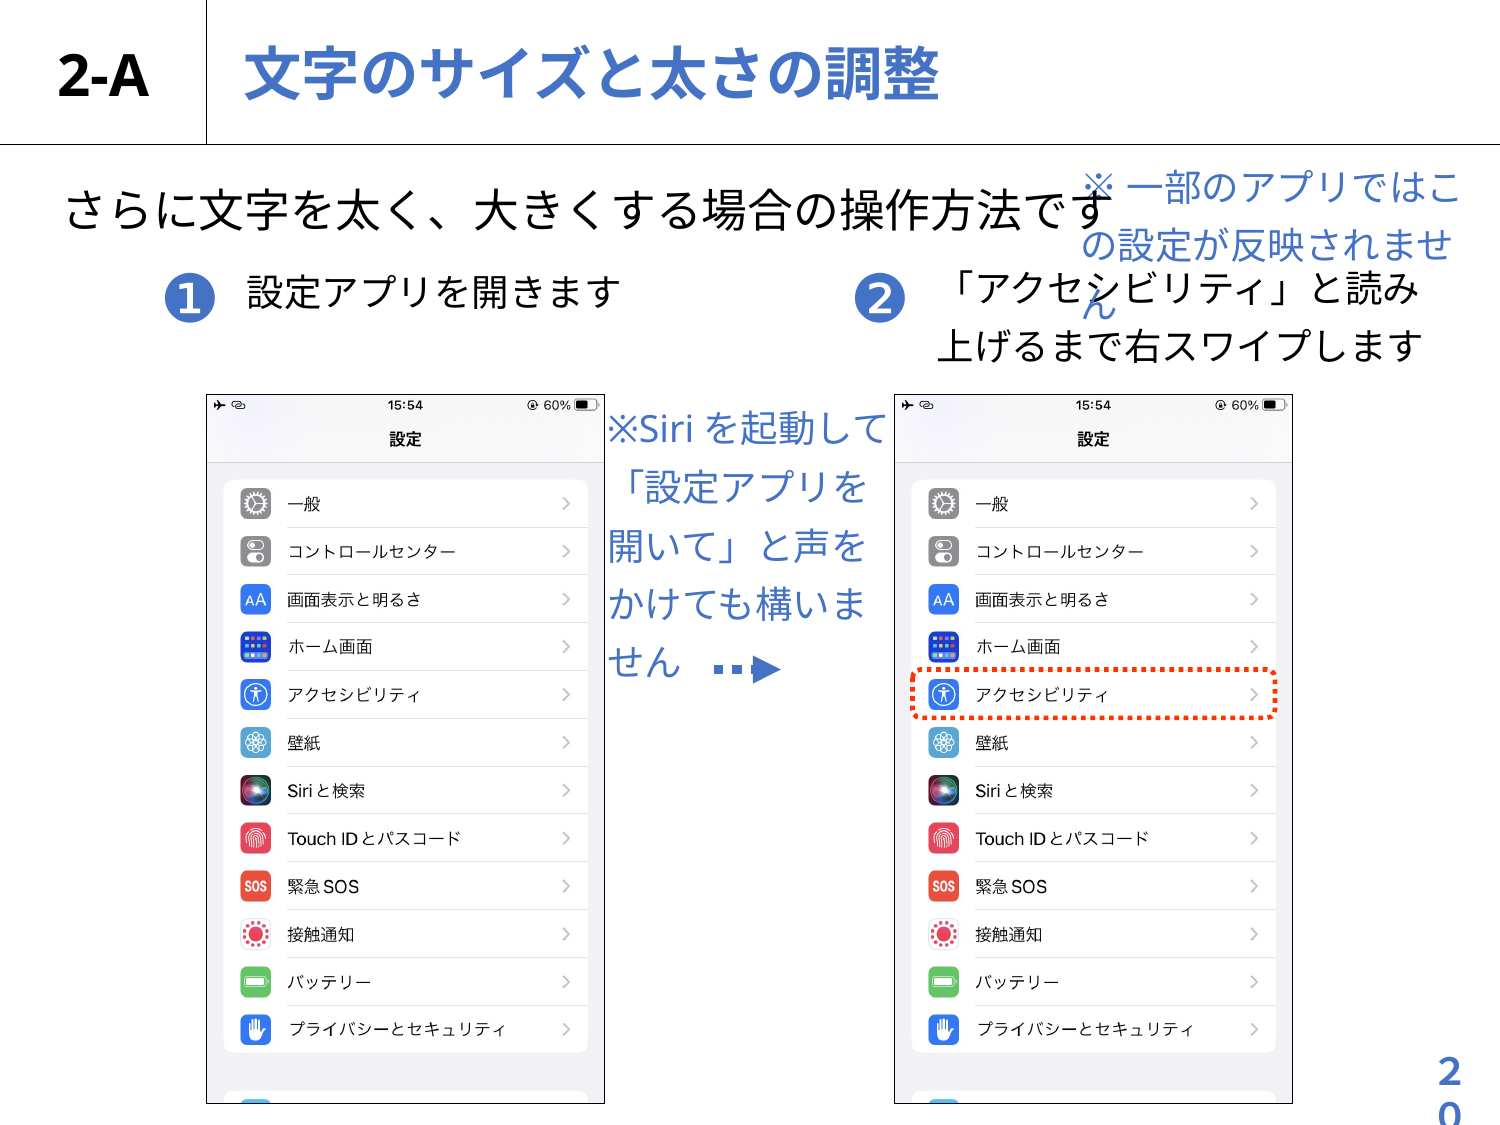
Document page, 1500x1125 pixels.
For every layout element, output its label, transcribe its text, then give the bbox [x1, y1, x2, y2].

text_box 「アクセシビリティ」と読み上げるまで右スワイプします [922, 274, 1446, 376]
text_box ※Siriを起動して「設定アプリを開いて」と声をかけても構いません [607, 384, 893, 692]
text_box 設定アプリを開きます [231, 274, 731, 322]
text_box ❷ [835, 274, 922, 343]
picture [206, 394, 605, 1104]
text_box さらに文字を太く、大きくする場合の操作方法です [46, 180, 1422, 274]
picture [894, 394, 1293, 1104]
text_box 2-A [0, 0, 207, 147]
title 文字のサイズと太さの調整 [228, 36, 1472, 116]
text_box ２０ [1399, 1063, 1500, 1123]
text_box ※一部のアプリではこの設定が反映されません [1065, 142, 1500, 334]
text_box ❶ [145, 274, 223, 343]
